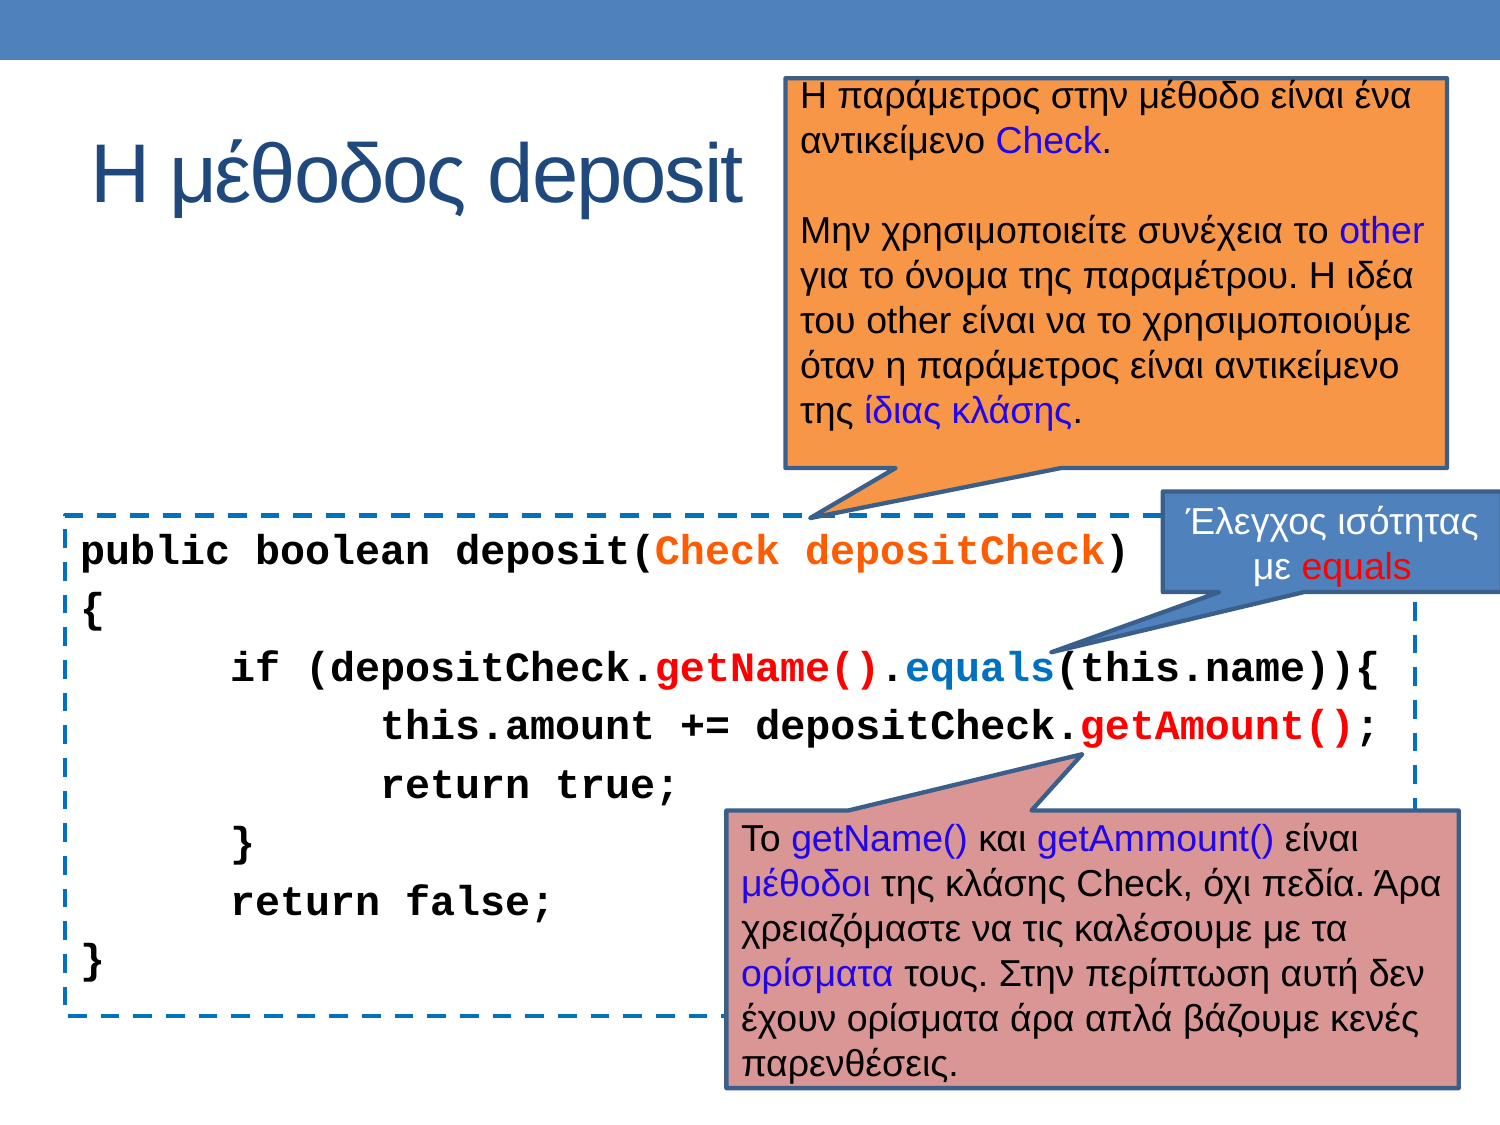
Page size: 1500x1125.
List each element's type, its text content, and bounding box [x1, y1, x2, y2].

text_box Έλεγχος ισότητας με equals [1049, 489, 1500, 655]
text_box H παράμετρος στην μέθοδο είναι ένα αντικείμενο Check. Μην χρησιμοποιείτε συνέχεια το other για το όνομα της παραμέτρου. Η ιδέα του other είναι να το χρησιμοποιούμε όταν η παράμετρος είναι αντικείμενο της ίδιας κλάσης. [783, 76, 1450, 521]
list public boolean deposit(Check depositCheck) { if (depositCheck.getName().equals(this.name)){ this.amount += depositCheck.getAmount(); return true; } return false; } [64, 515, 1415, 1016]
text_box Το getName() και getAmmount() είναι μέθοδοι της κλάσης Check, όχι πεδία. Άρα χρειαζόμαστε να τις καλέσουμε με τα ορίσματα τους. Στην περίπτωση αυτή δεν έχουν ορίσματα άρα απλά βάζουμε κενές παρενθέσεις. [724, 752, 1461, 1091]
title Η μέθοδος deposit [75, 87, 783, 250]
